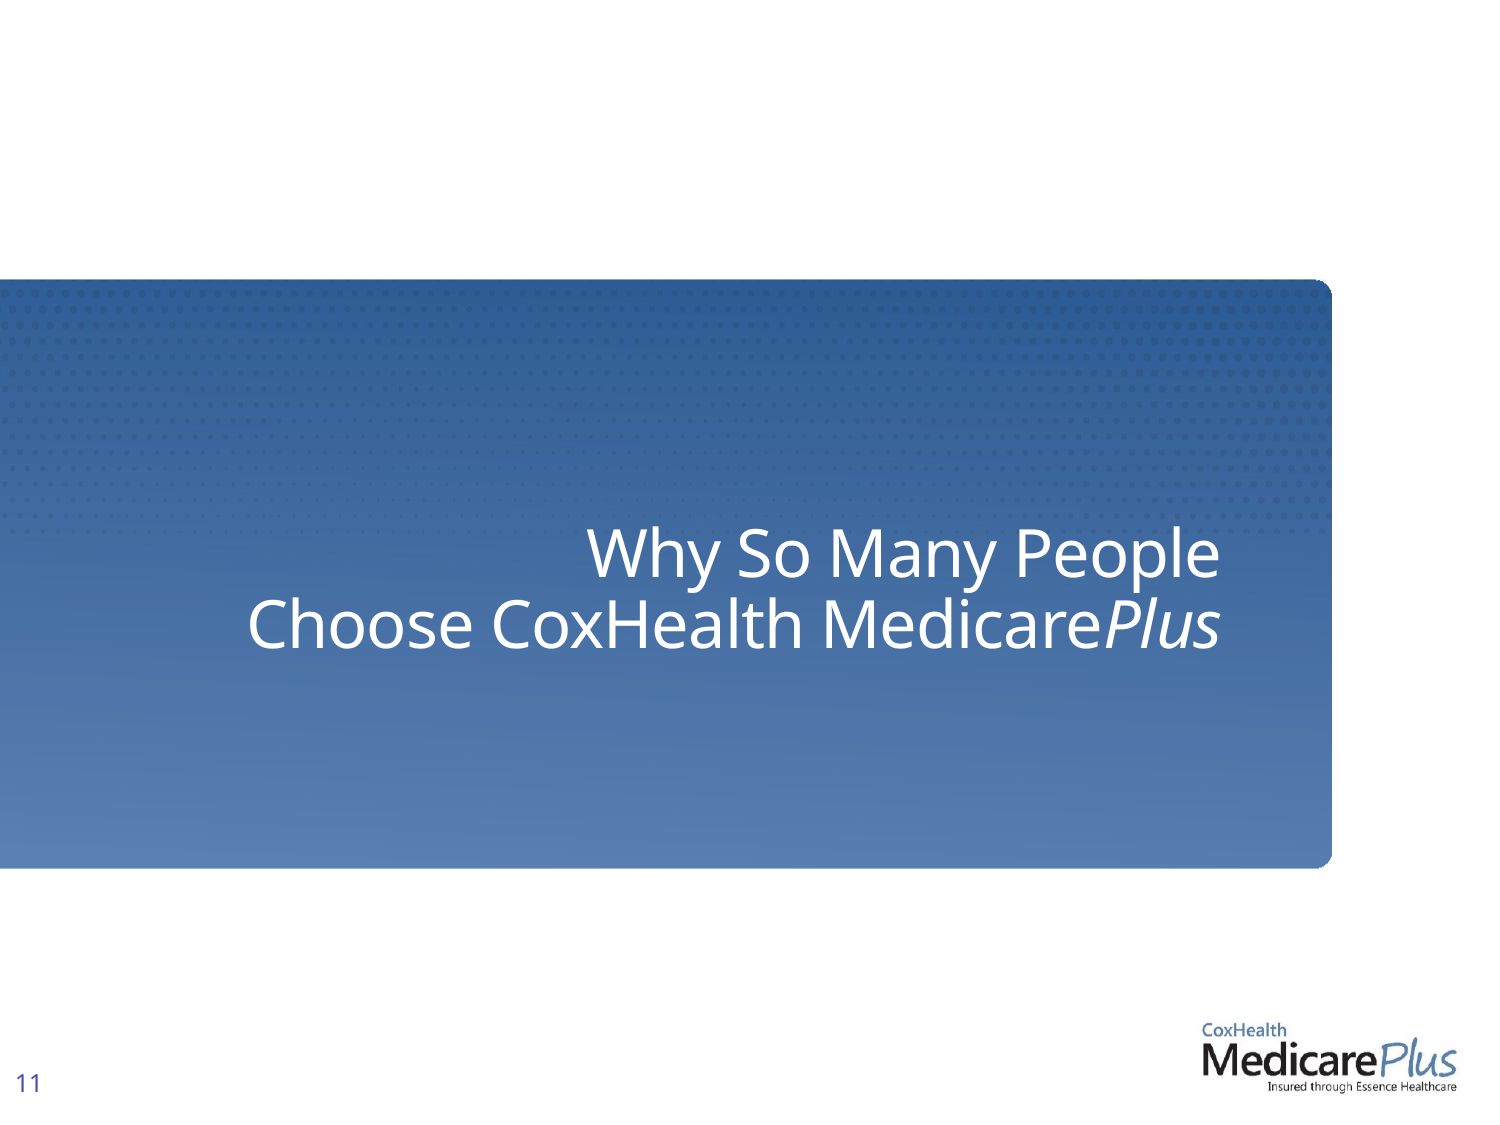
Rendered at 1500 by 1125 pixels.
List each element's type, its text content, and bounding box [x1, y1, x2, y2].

picture [0, 0, 1500, 1125]
slide_number 11 [0, 1060, 563, 1121]
text_box Why So Many People Choose CoxHealth MedicarePlus [0, 512, 1238, 688]
